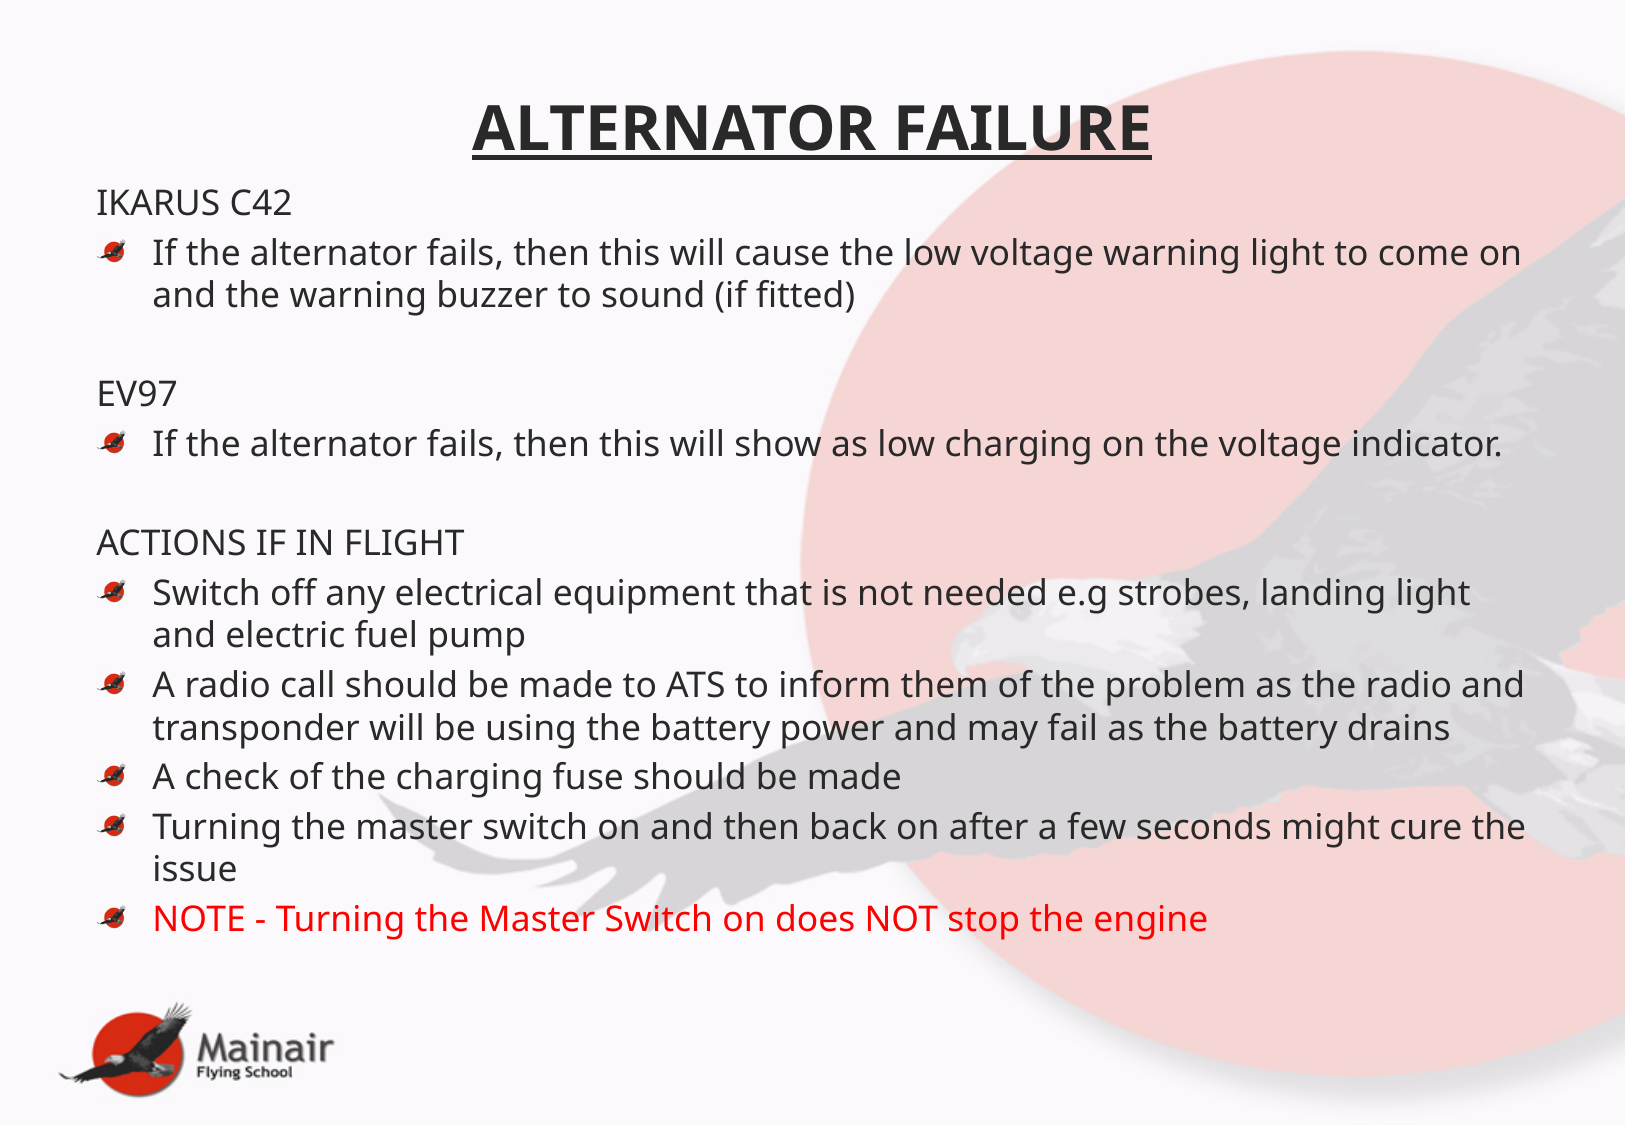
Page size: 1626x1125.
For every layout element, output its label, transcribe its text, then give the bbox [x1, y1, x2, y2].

picture [0, 0, 1625, 1125]
title ALTERNATOR FAILURE [80, 77, 1544, 172]
list IKARUS C42 If the alternator fails, then this will cause the low voltage warning light to come on and the warning buzzer to sound (if fitted) EV97 If the alternator fails, then this will show as low charging on the voltage indicator. ACTIONS IF IN FLIGHT Switch off any electrical equipment that is not needed e.g strobes, landing light and electric fuel pump A radio call should be made to ATS to inform them of the problem as the radio and transponder will be using the battery power and may fail as the battery drains A check of the charging fuse should be made Turning the master switch on and then back on after a few seconds might cure the issue NOTE - Turning the Master Switch on does NOT stop the engine [80, 172, 1544, 811]
